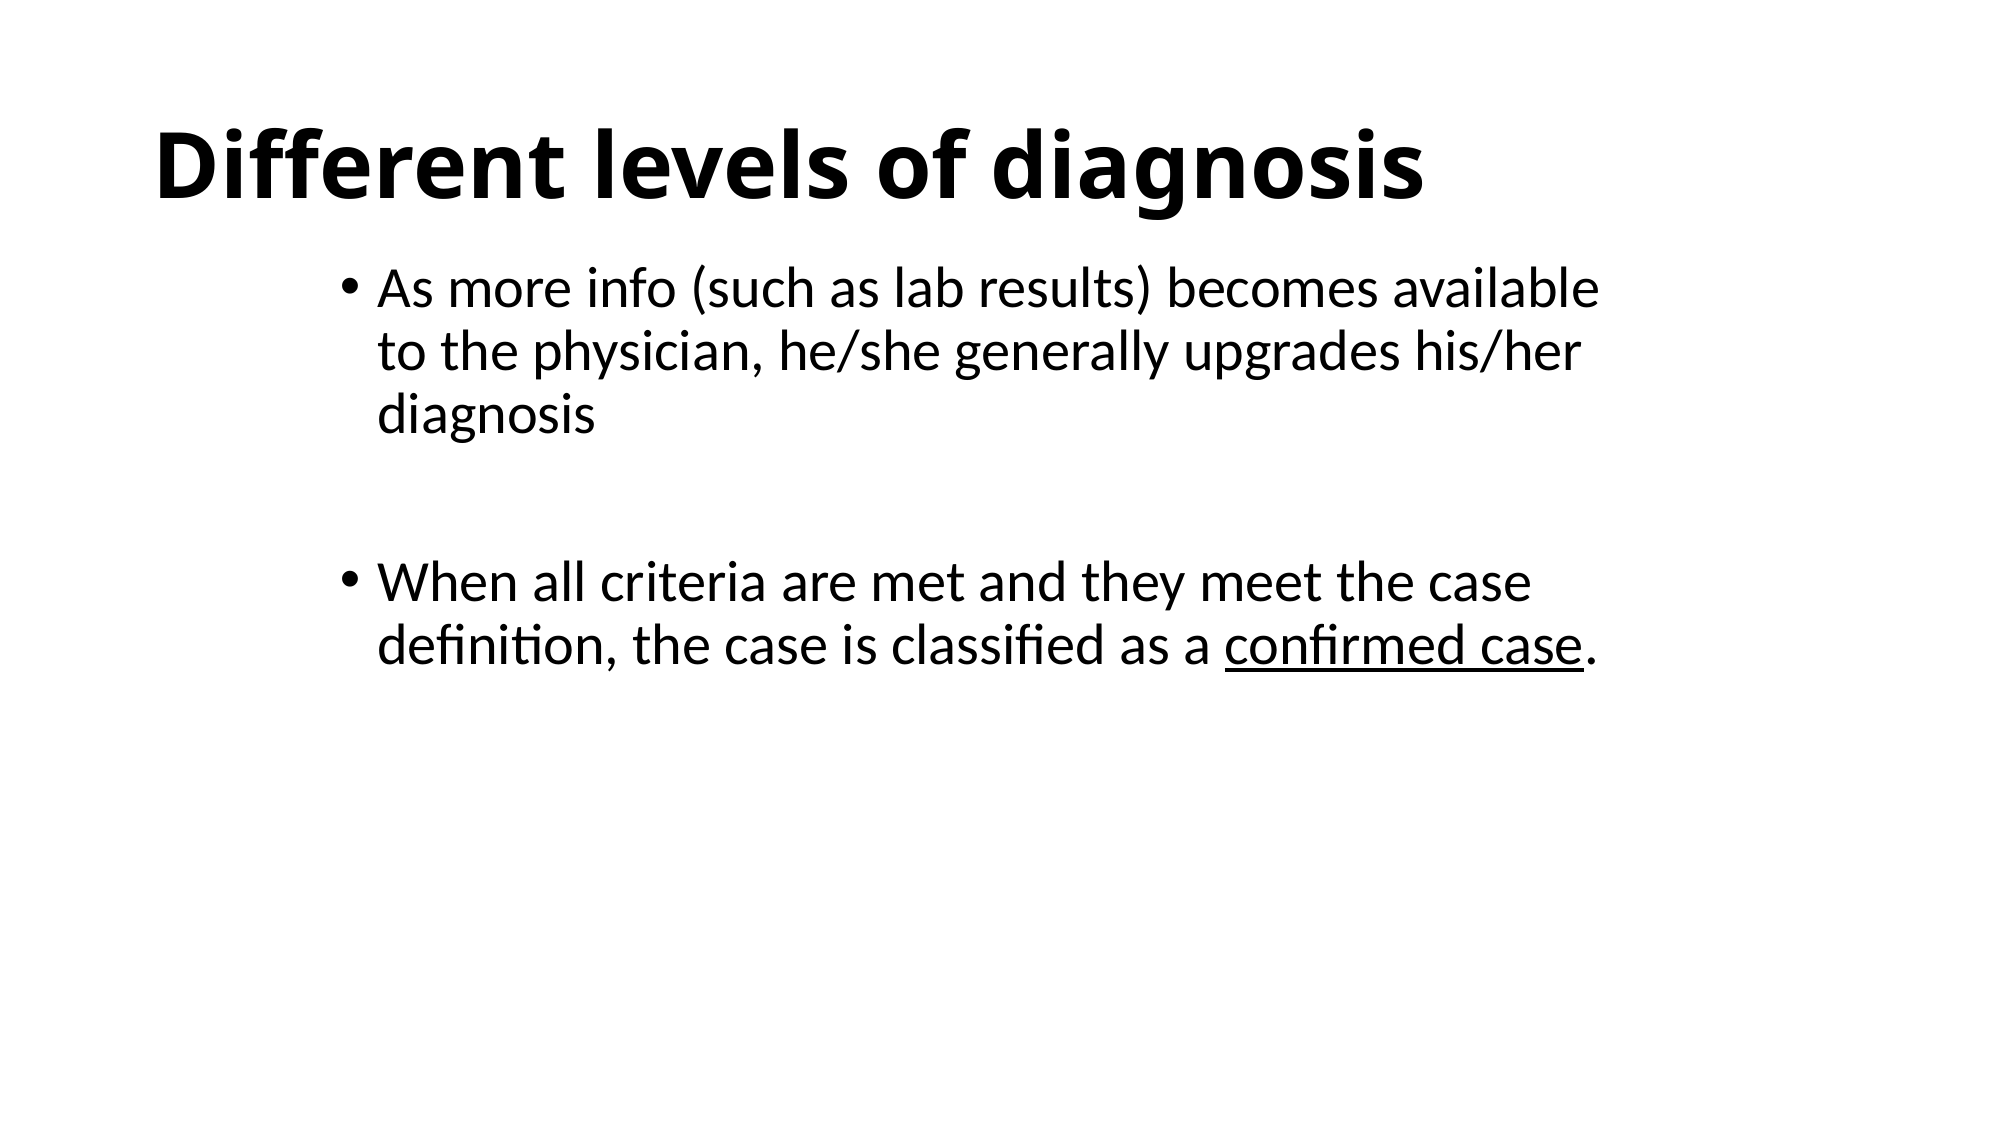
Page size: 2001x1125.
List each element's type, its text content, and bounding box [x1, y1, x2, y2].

title Different levels of diagnosis [137, 59, 1863, 278]
list As more info (such as lab results) becomes available to the physician, he/she generally upgrades his/her diagnosis When all criteria are met and they meet the case definition, the case is classified as a confirmed case. [324, 249, 1675, 1010]
